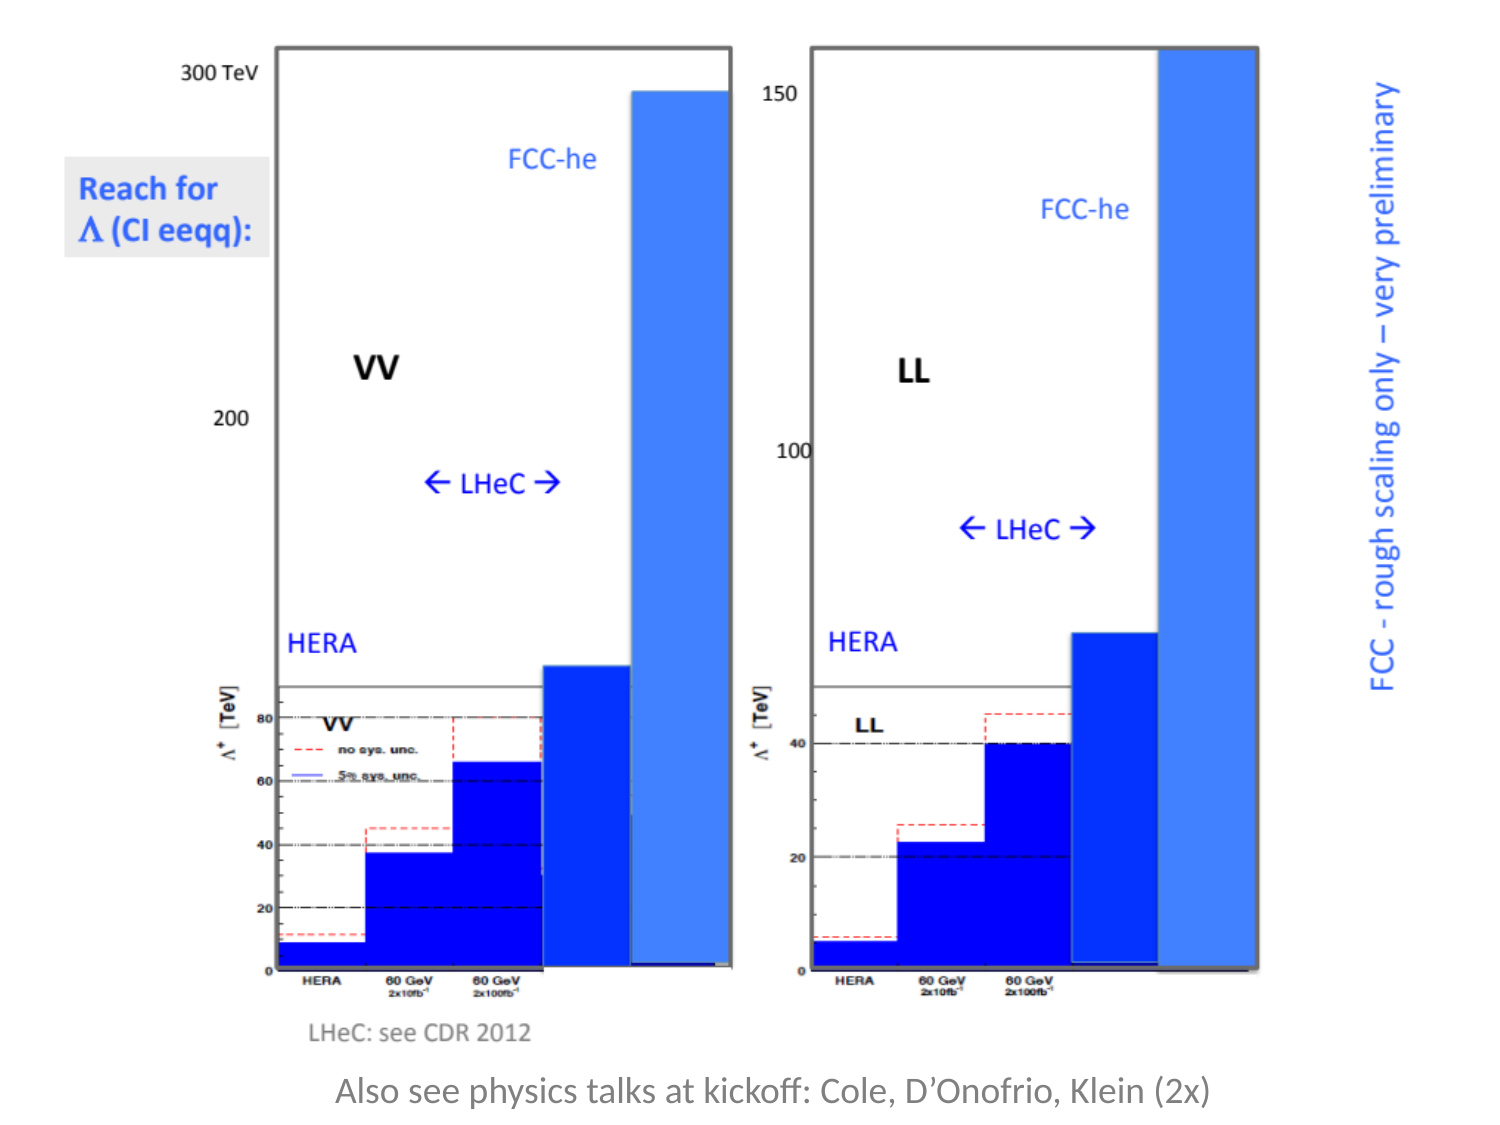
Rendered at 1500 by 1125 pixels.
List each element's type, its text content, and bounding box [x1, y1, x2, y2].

text_box Also see physics talks at kickoff: Cole, D’Onofrio, Klein (2x) [320, 1068, 1236, 1119]
picture [49, 0, 1463, 1060]
